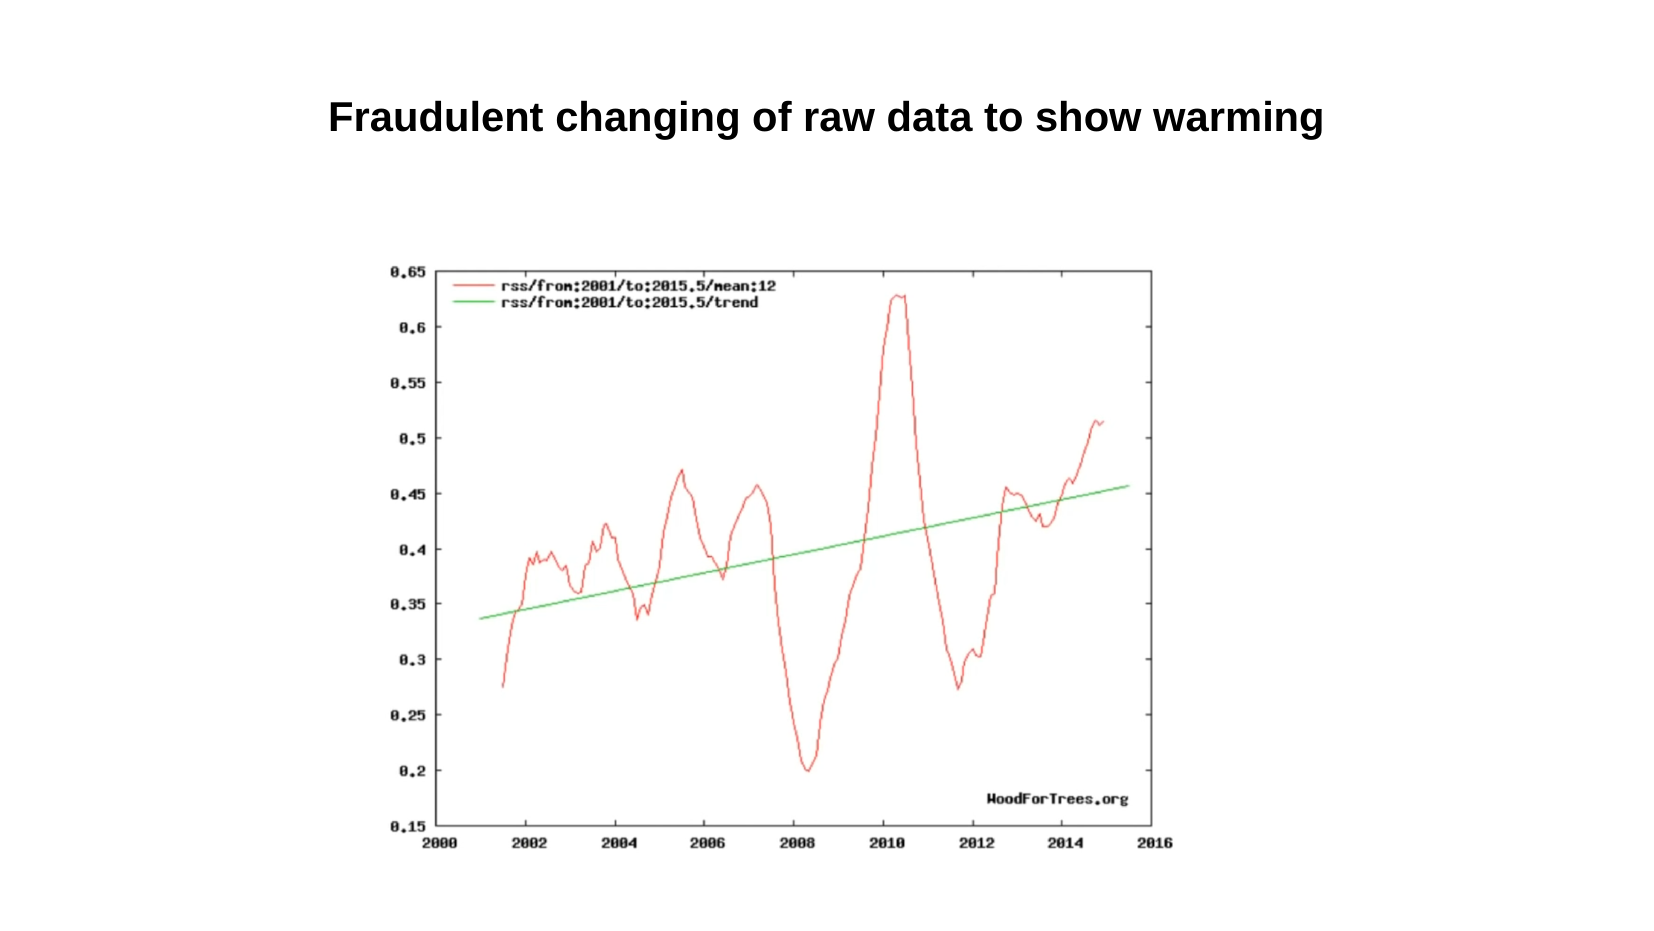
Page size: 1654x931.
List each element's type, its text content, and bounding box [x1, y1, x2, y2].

picture [377, 255, 1182, 856]
text_box Fraudulent changing of raw data to show warming [82, 89, 1571, 140]
